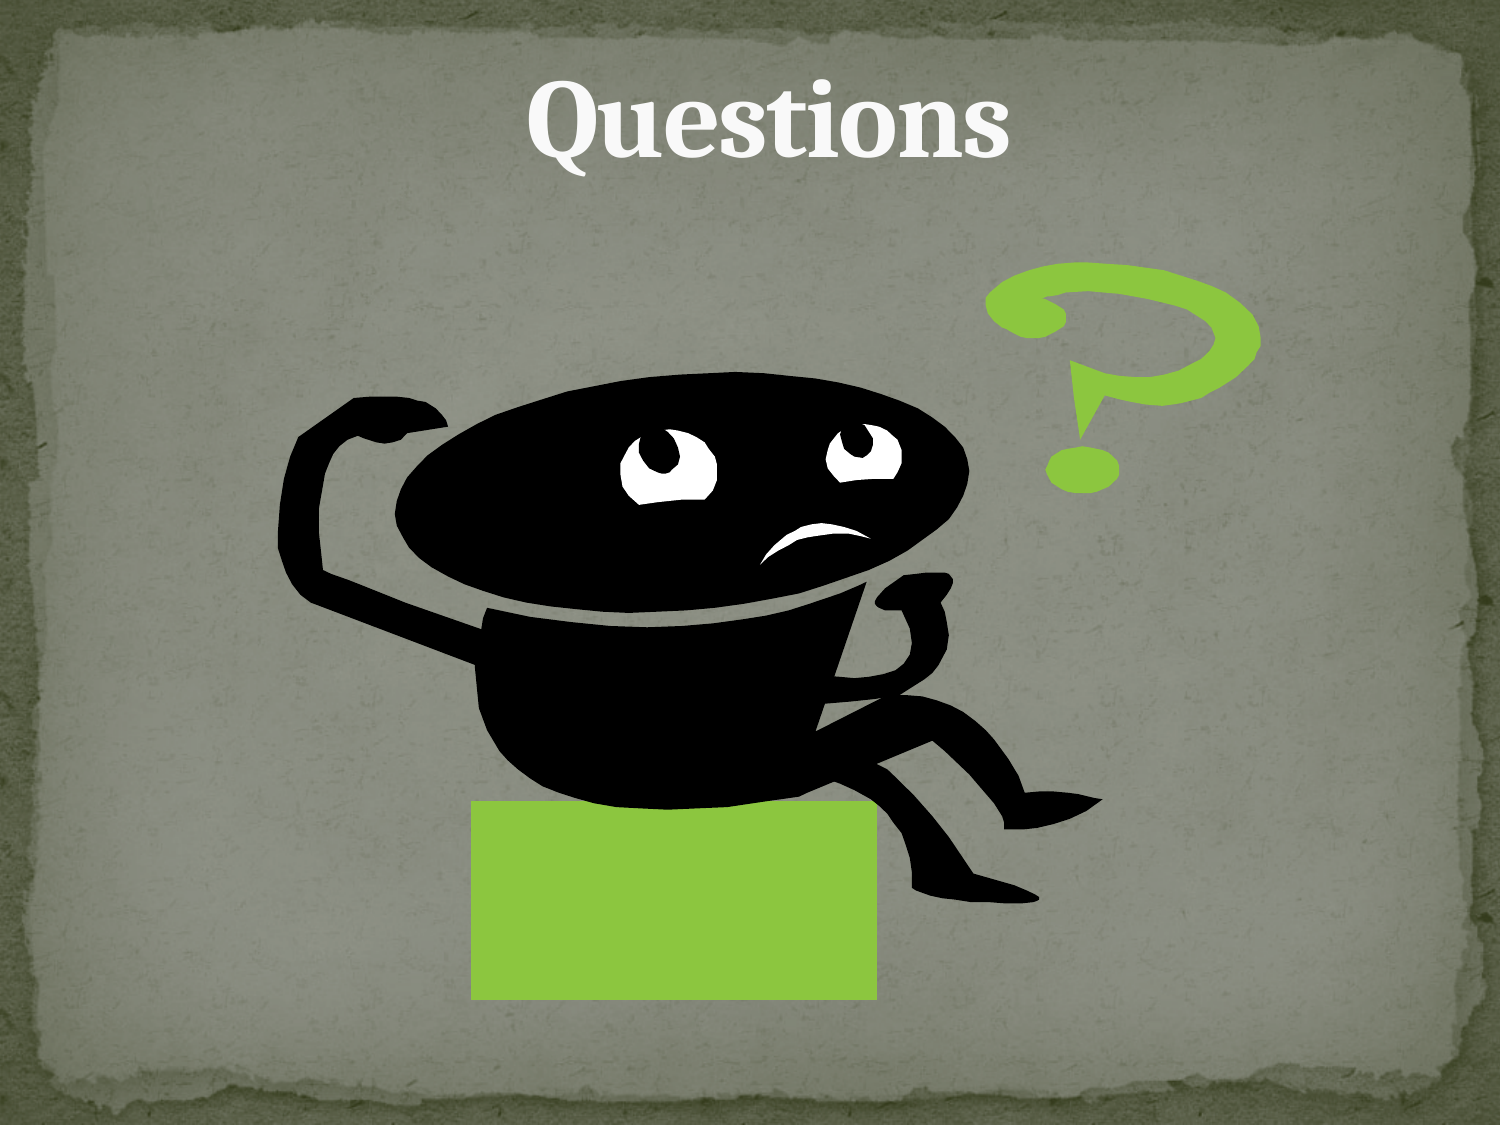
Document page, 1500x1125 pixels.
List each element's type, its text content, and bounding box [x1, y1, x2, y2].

text_box Questions [100, 37, 1438, 200]
picture [277, 263, 1261, 998]
